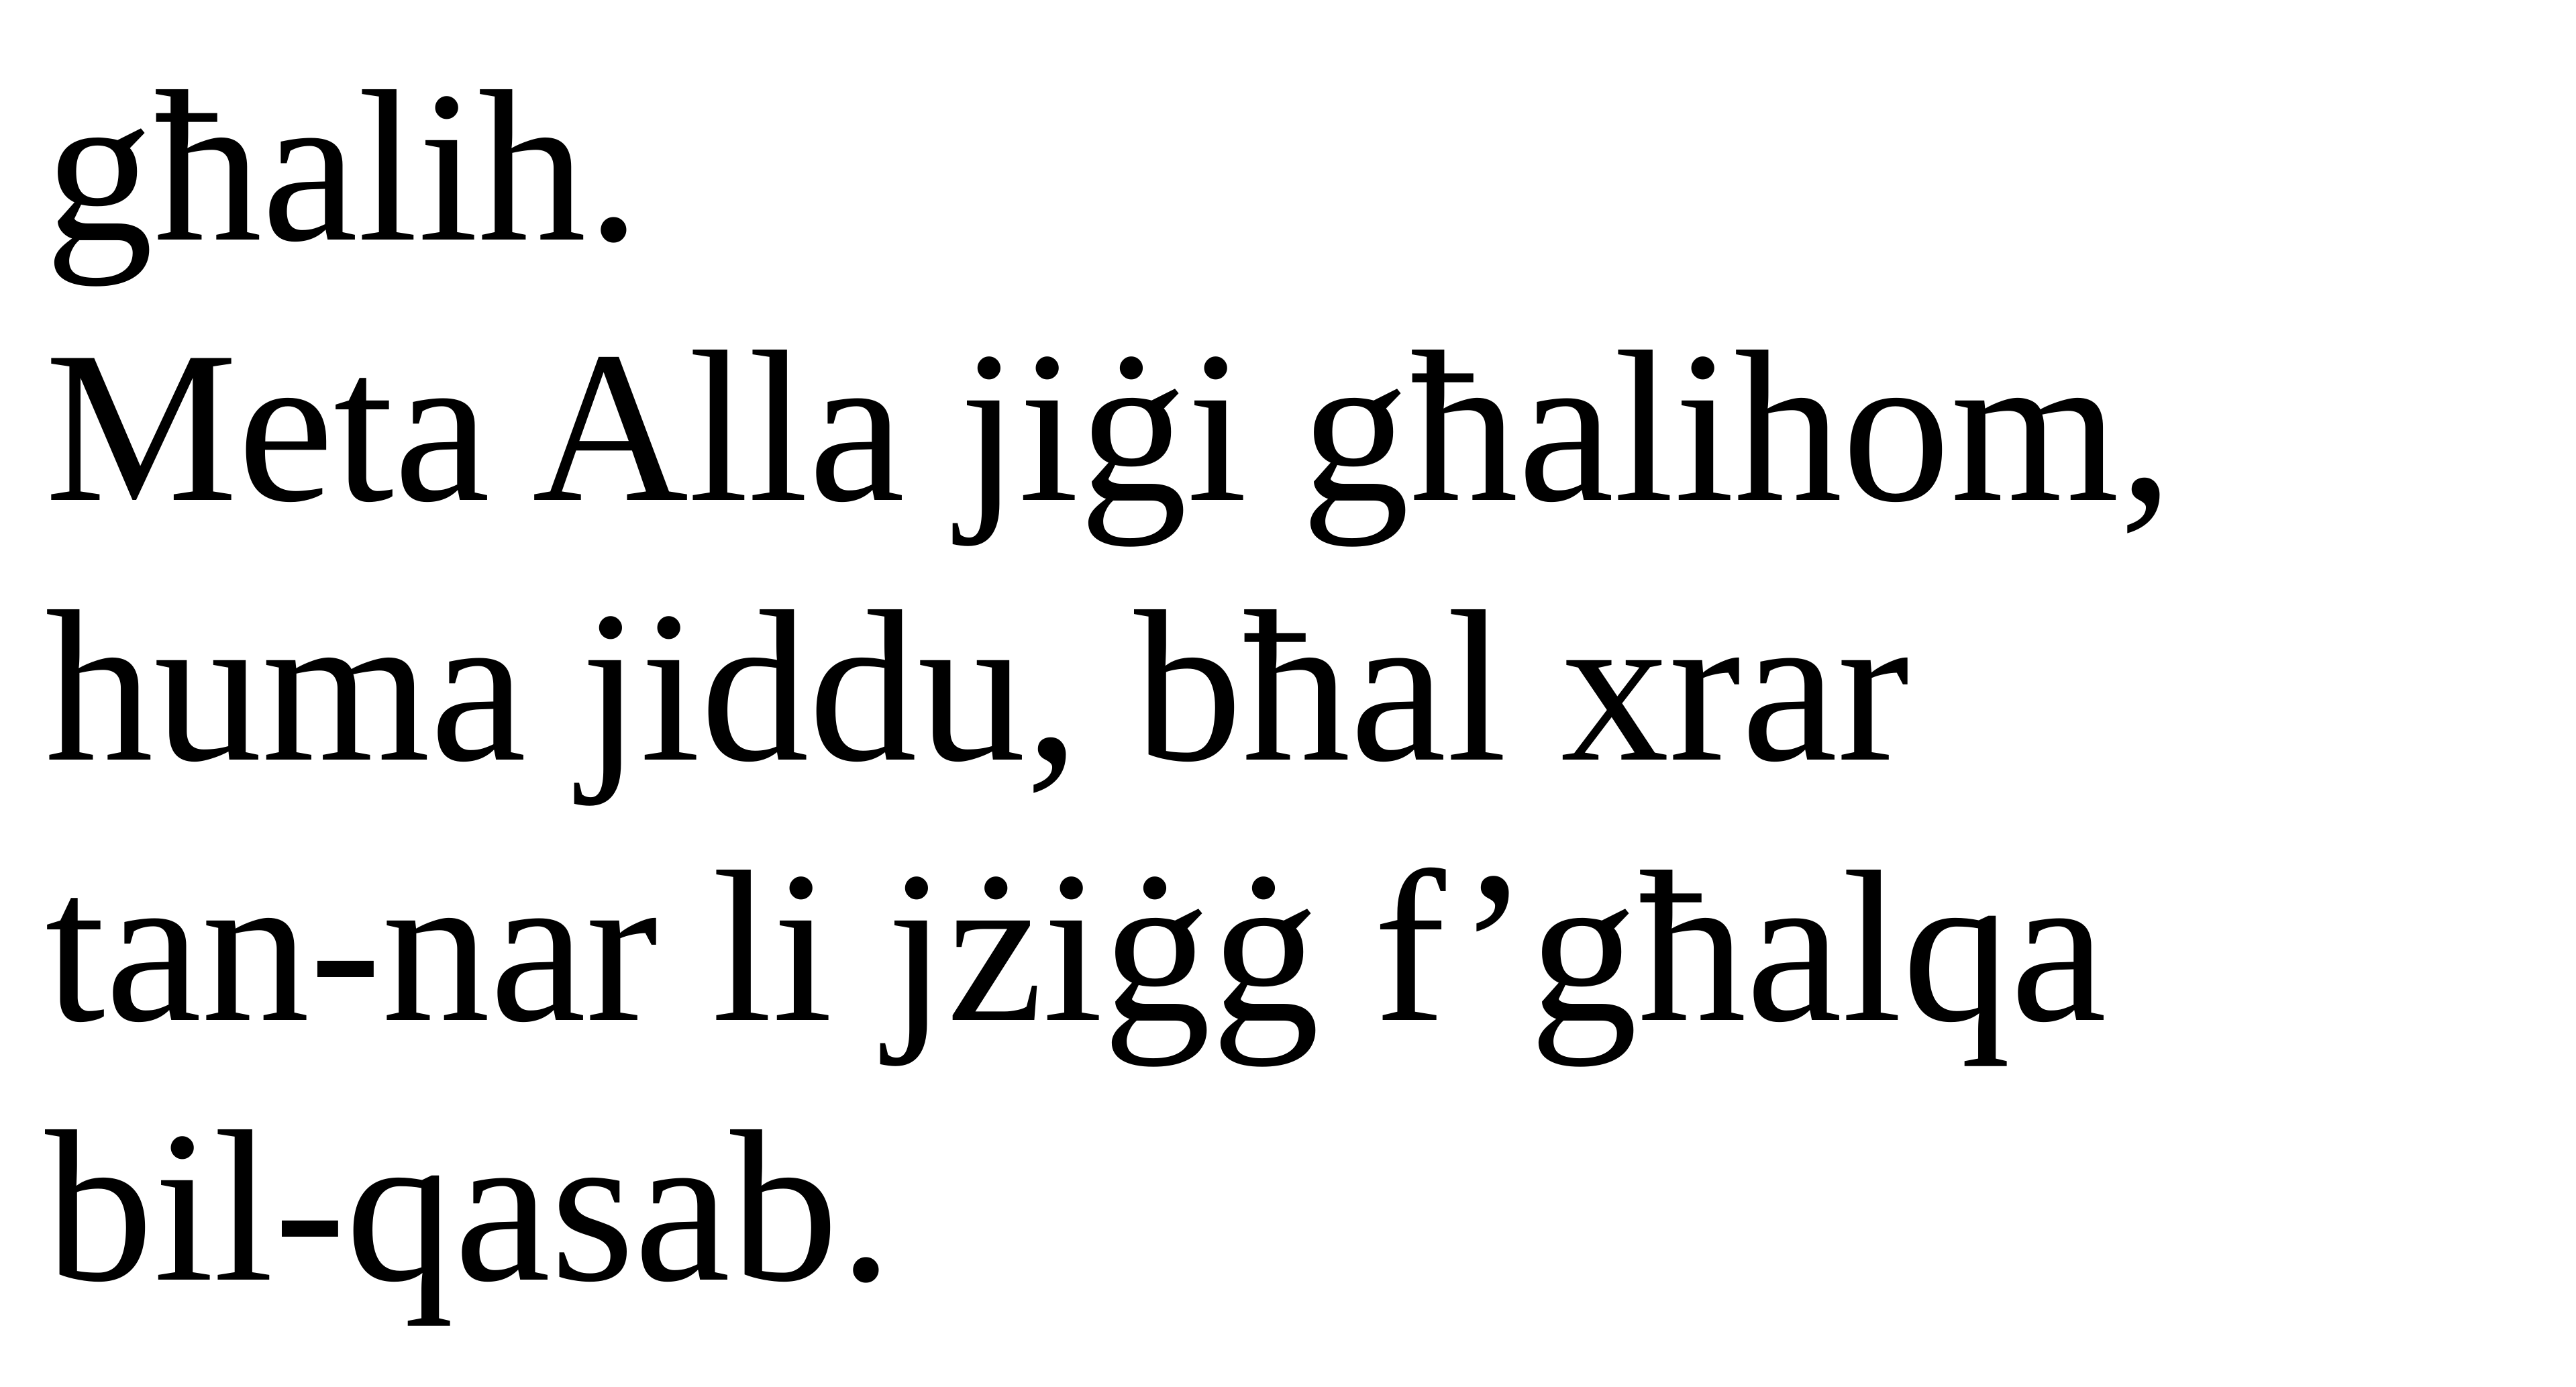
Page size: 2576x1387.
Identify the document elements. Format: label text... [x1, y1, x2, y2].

text_box għalih. Meta Alla jiġi għalihom, huma jiddu, bħal xrar tan-nar li jżiġġ f’għalqa bil-qasab. [35, 18, 2540, 1329]
